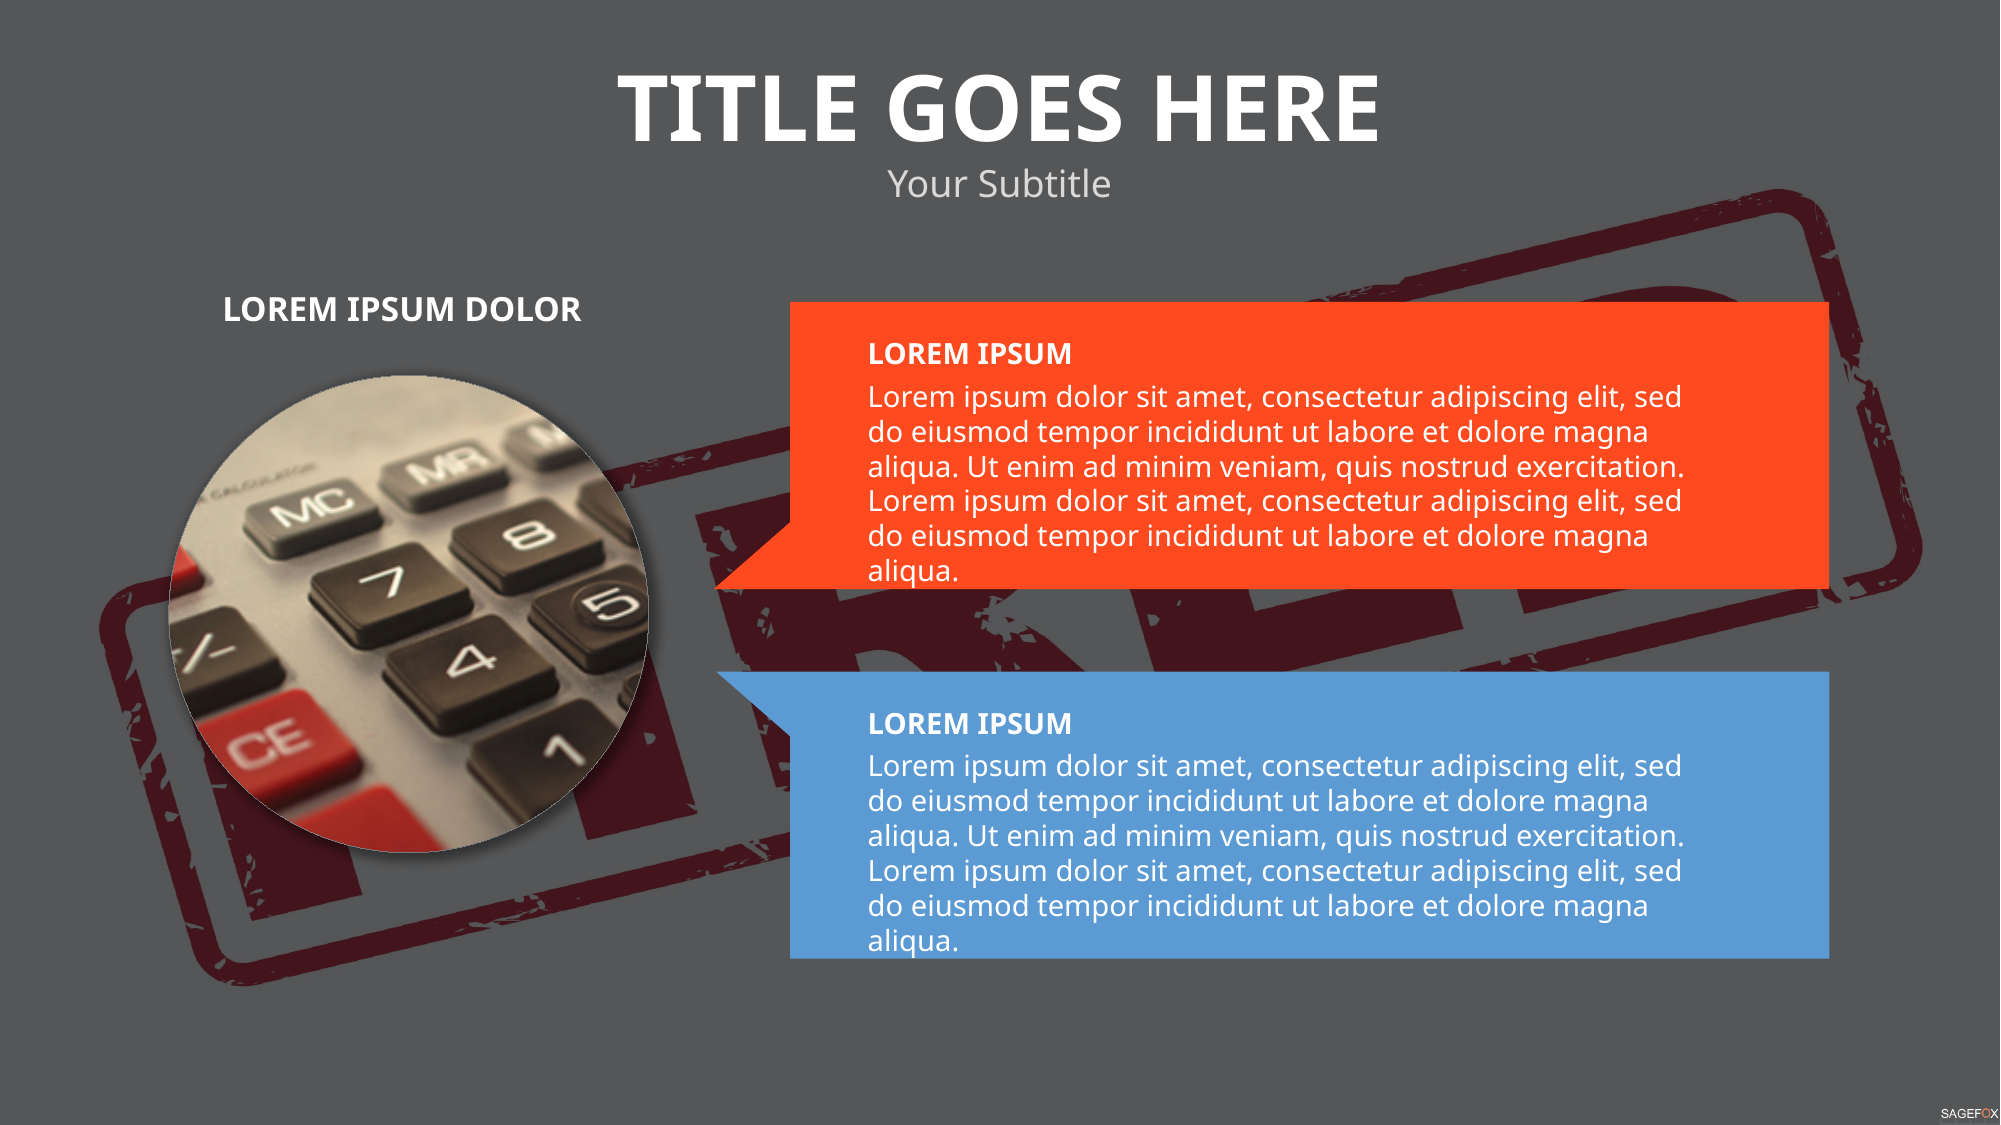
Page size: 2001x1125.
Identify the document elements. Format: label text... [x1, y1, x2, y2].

text_box TITLE GOES HERE Your Subtitle [548, 42, 1452, 322]
text_box LOREM IPSUM Lorem ipsum dolor sit amet, consectetur adipiscing elit, sed do eiusmod tempor incididunt ut labore et dolore magna aliqua. Ut enim ad minim veniam, quis nostrud exercitation. Lorem ipsum dolor sit amet, consectetur adipiscing elit, sed do eiusmod tempor incididunt ut labore et dolore magna aliqua. [852, 328, 1718, 595]
text_box LOREM IPSUM DOLOR [160, 281, 645, 336]
picture [1940, 0, 2001, 1125]
picture [168, 375, 649, 853]
text_box LOREM IPSUM Lorem ipsum dolor sit amet, consectetur adipiscing elit, sed do eiusmod tempor incididunt ut labore et dolore magna aliqua. Ut enim ad minim veniam, quis nostrud exercitation. Lorem ipsum dolor sit amet, consectetur adipiscing elit, sed do eiusmod tempor incididunt ut labore et dolore magna aliqua. [852, 697, 1718, 965]
text_box [713, 670, 1831, 960]
text_box [710, 300, 1831, 591]
